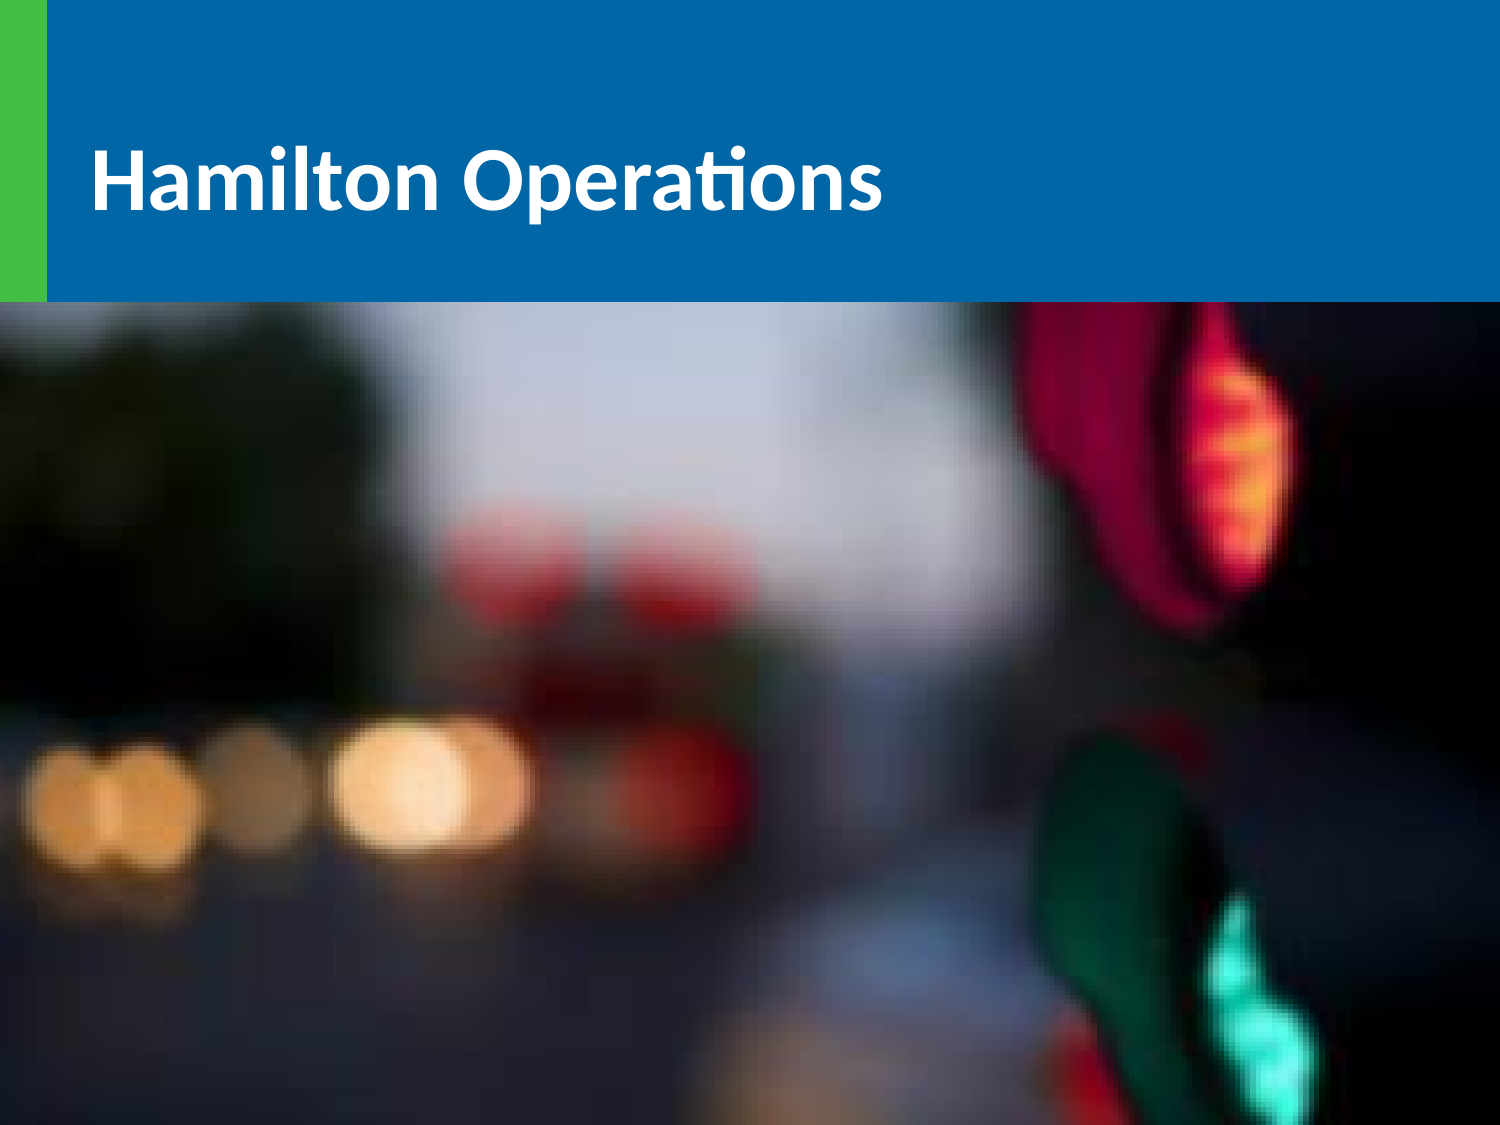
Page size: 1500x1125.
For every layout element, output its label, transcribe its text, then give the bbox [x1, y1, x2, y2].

picture [0, 302, 1500, 1125]
title Hamilton Operations [75, 80, 1459, 268]
